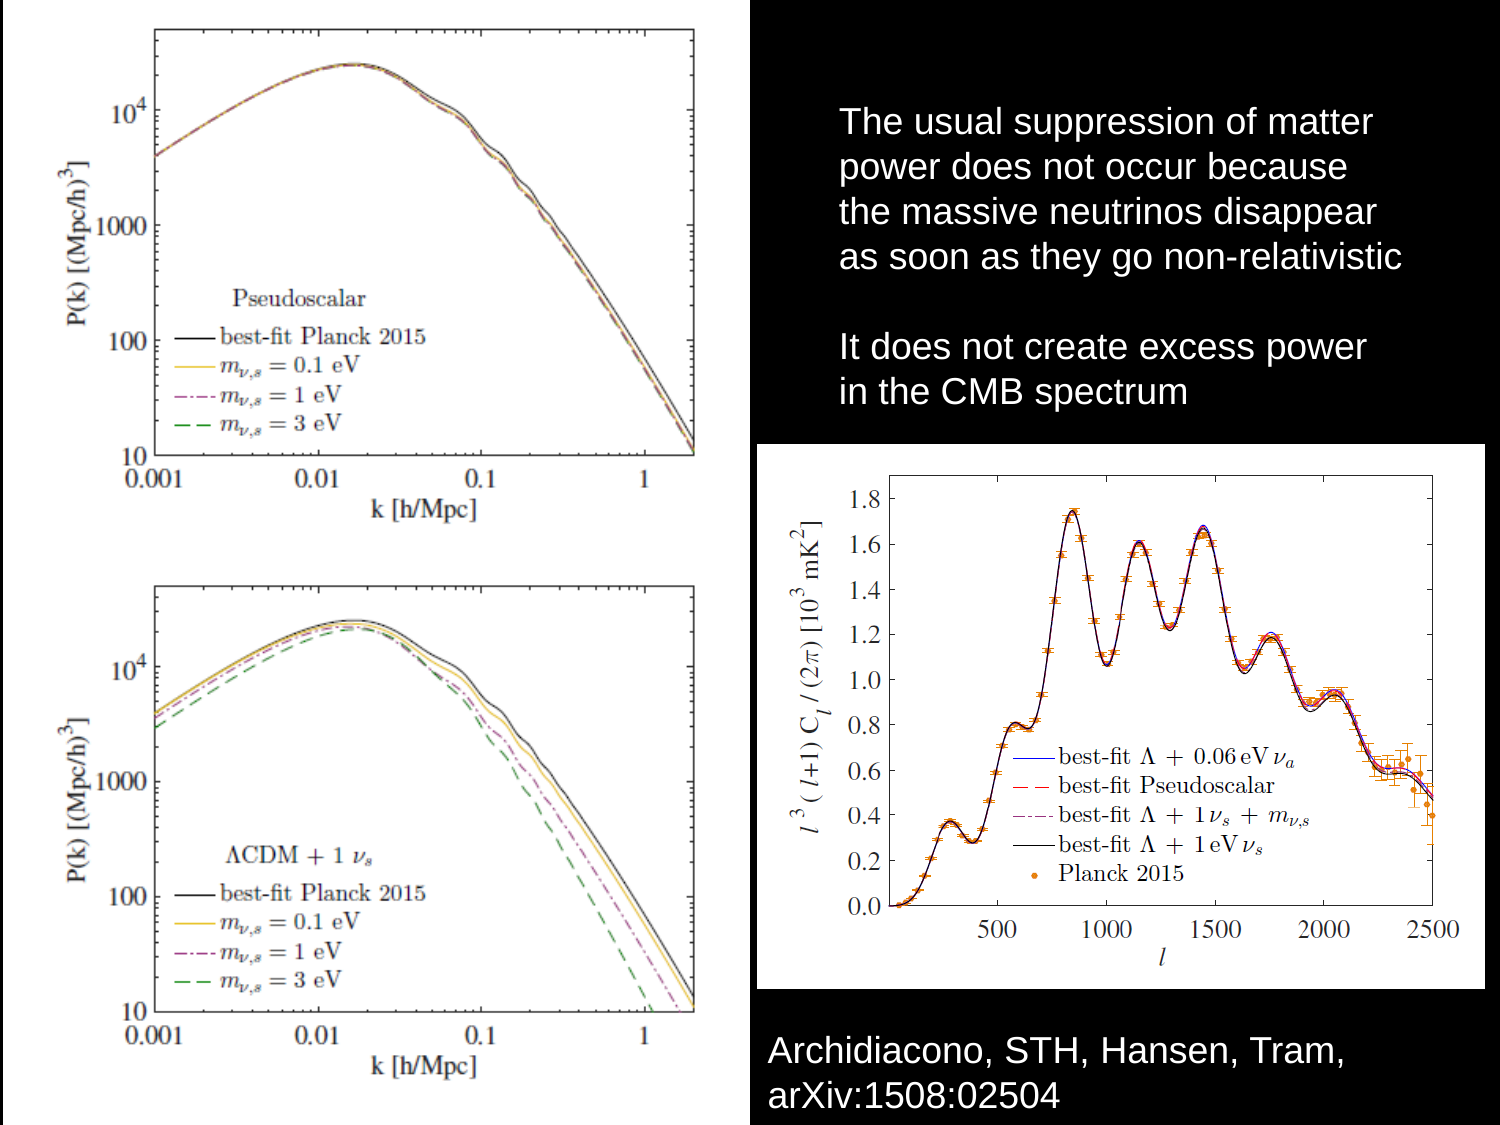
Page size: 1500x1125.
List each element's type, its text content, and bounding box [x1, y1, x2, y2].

picture [757, 444, 1485, 989]
text_box The usual suppression of matter power does not occur because the massive neutrinos disappear as soon as they go non-relativistic It does not create excess power in the CMB spectrum [824, 89, 1418, 420]
picture [2, 0, 751, 1125]
text_box Archidiacono, STH, Hansen, Tram, arXiv:1508:02504 [754, 1018, 1500, 1124]
